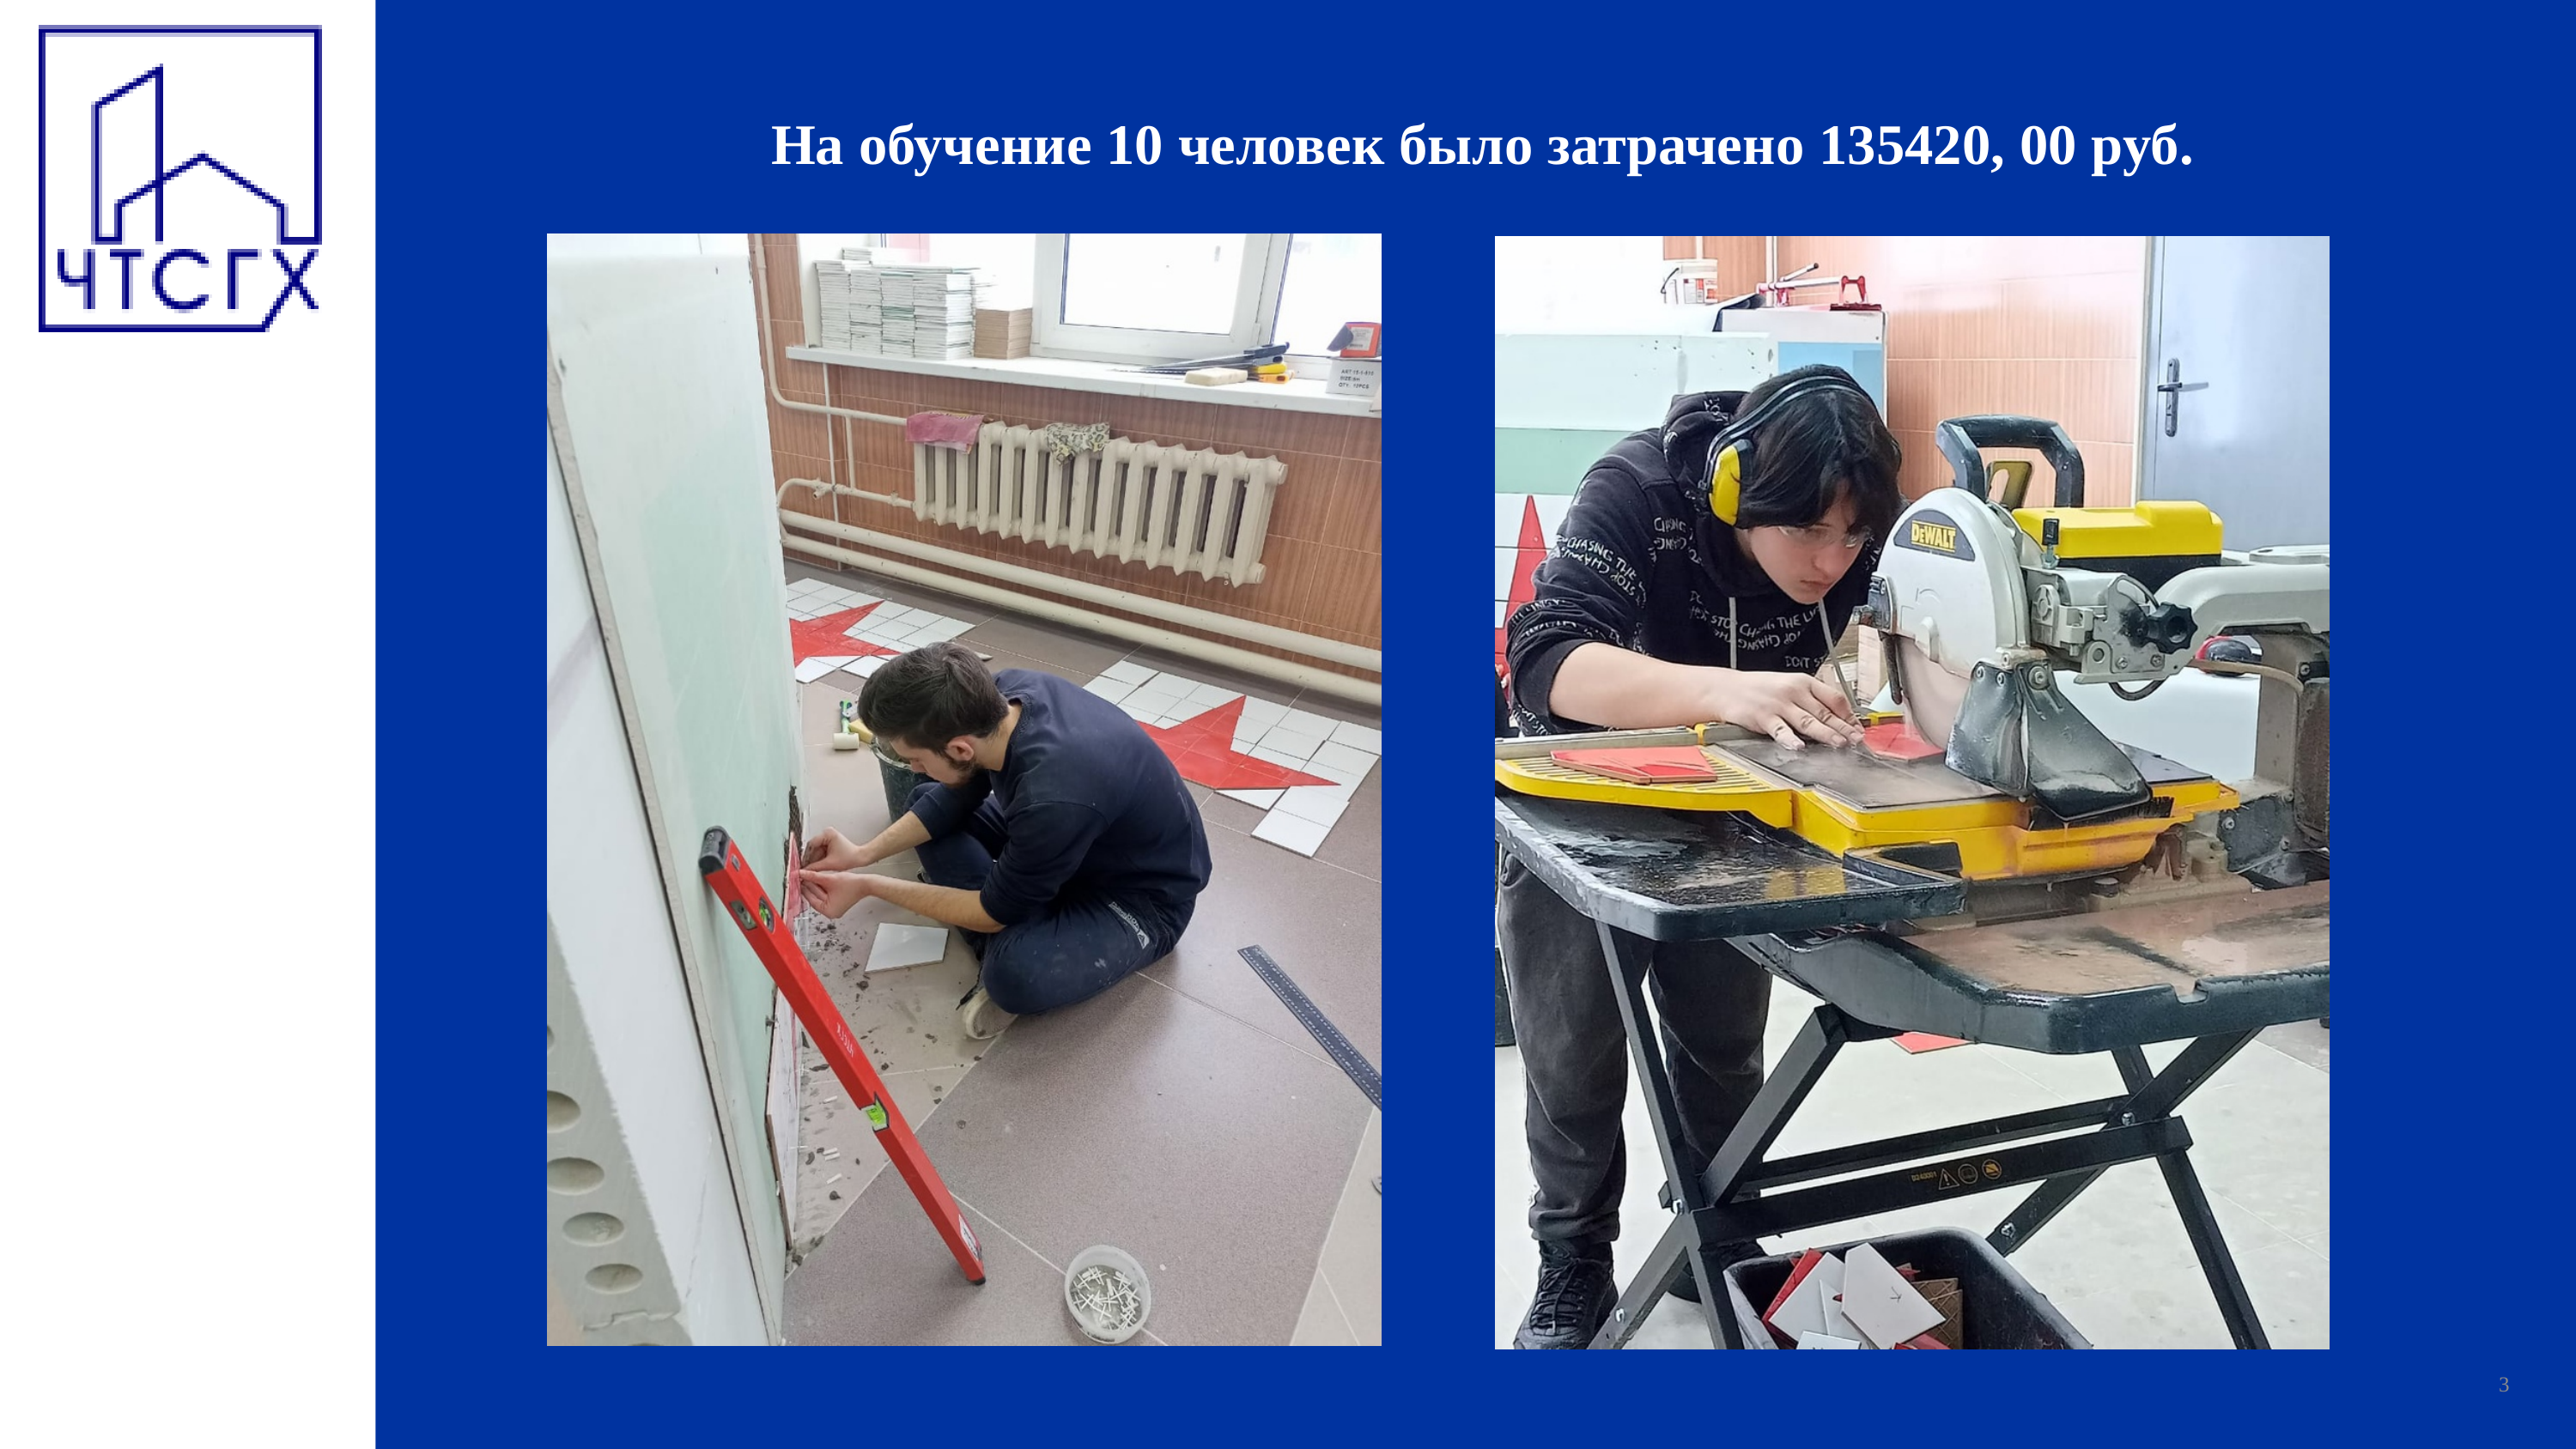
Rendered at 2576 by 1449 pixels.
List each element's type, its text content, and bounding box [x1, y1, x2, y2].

picture [1494, 236, 2330, 1349]
text_box На обучение 10 человек было затрачено 135420, 00 руб. [416, 72, 2512, 176]
slide_number 3 [2221, 1357, 2523, 1410]
picture [0, 0, 376, 1449]
picture [547, 233, 1382, 1346]
